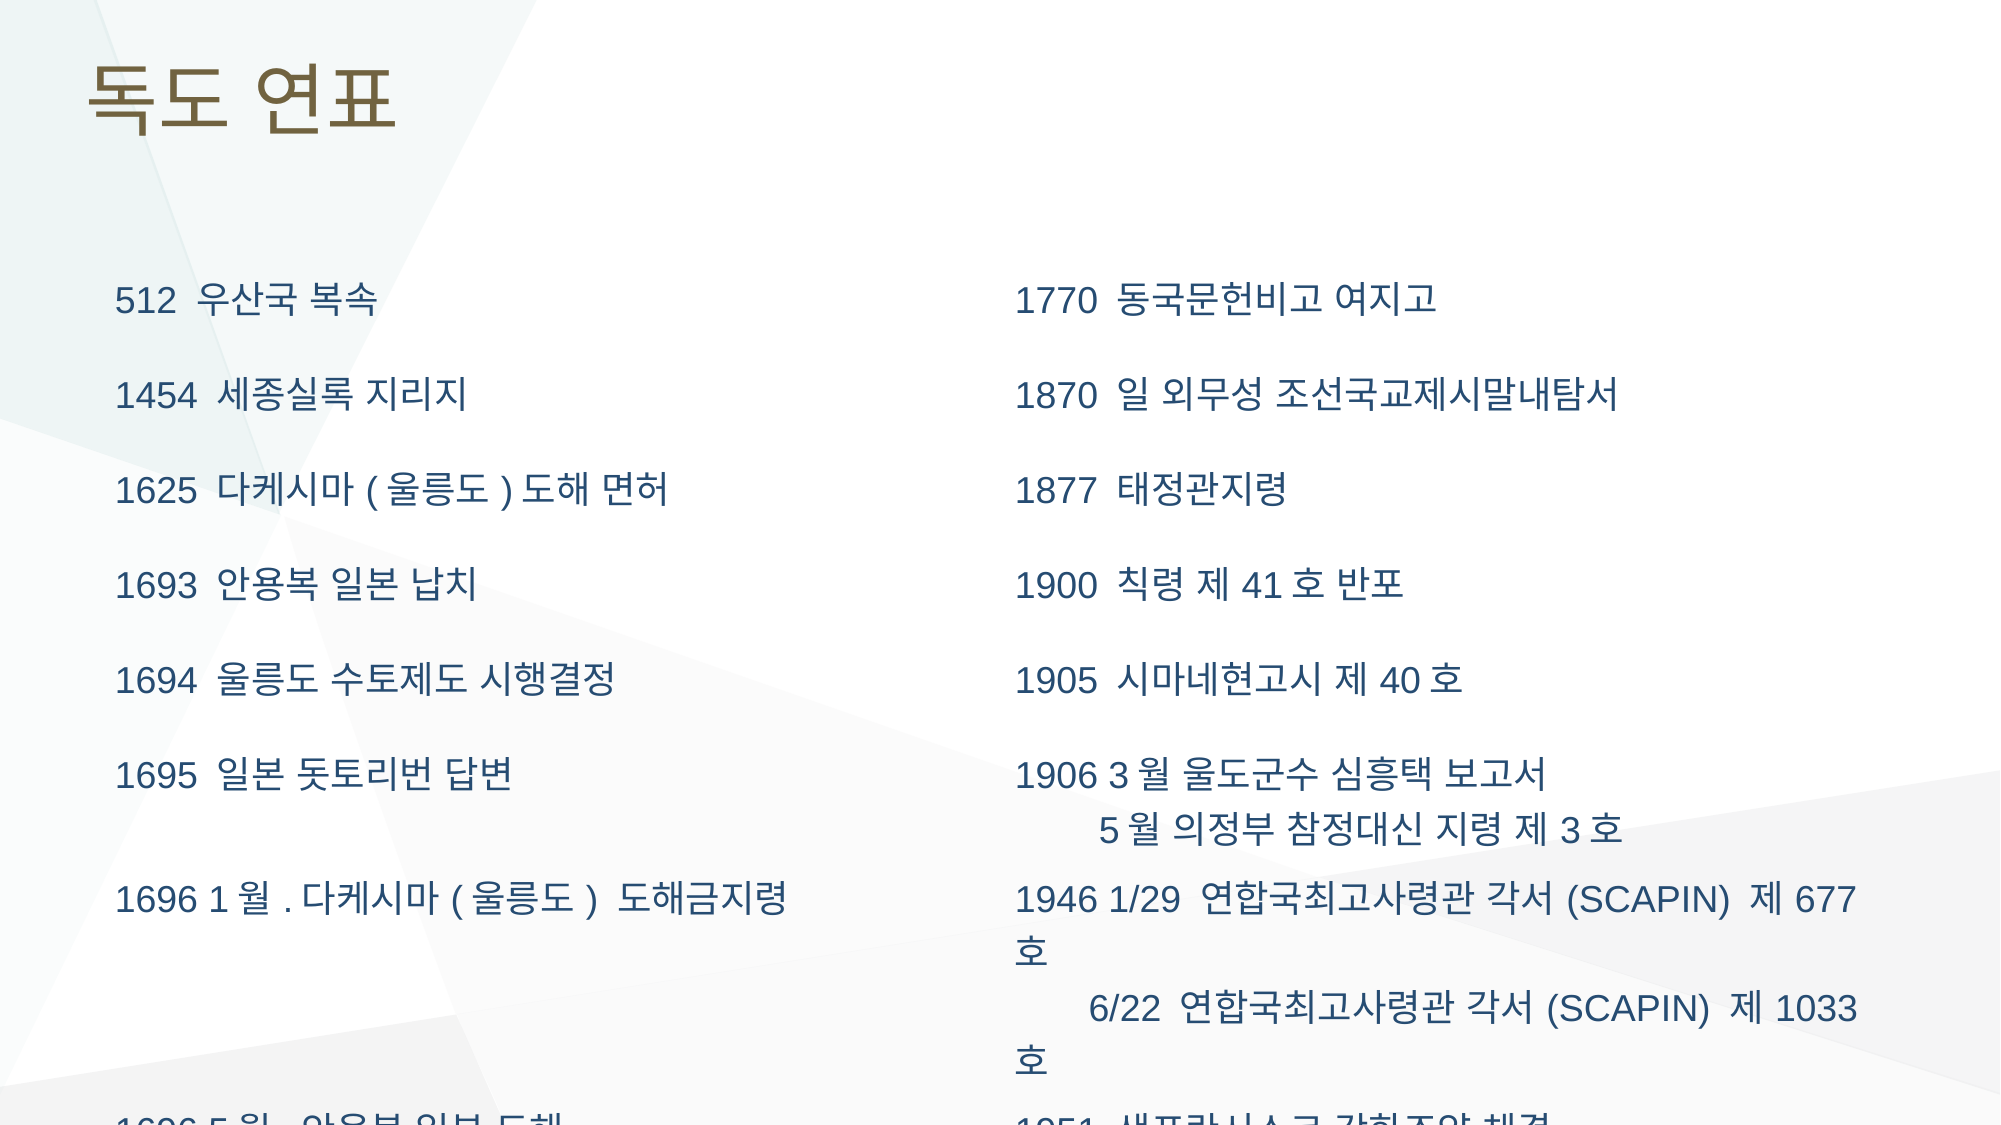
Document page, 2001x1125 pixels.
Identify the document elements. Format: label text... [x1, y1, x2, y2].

table_cell 1951 샌프란시스코 강화조약 체결 [1000, 1094, 1900, 1125]
title 독도 연표 [70, 20, 1925, 175]
table_cell 1900 칙령 제41호 반포 [1000, 548, 1900, 643]
table_cell 1695 일본 돗토리번 답변 [100, 738, 1000, 861]
table_cell 1696 1월.다케시마(울릉도) 도해금지령 [100, 861, 1000, 1094]
table_cell 1694 울릉도 수토제도 시행결정 [100, 643, 1000, 738]
table_cell 1877 태정관지령 [1000, 453, 1900, 548]
table_cell 1454 세종실록 지리지 [100, 358, 1000, 453]
table_cell 1906 3월 울도군수 심흥택 보고서 5월 의정부 참정대신 지령 제3호 [1000, 738, 1900, 861]
table_cell 1870 일 외무성 조선국교제시말내탐서 [1000, 358, 1900, 453]
table_cell 1696 5월.안용복 일본 도해 [100, 1094, 1000, 1125]
table_cell 1946 1/29 연합국최고사령관 각서(SCAPIN) 제677호 6/22 연합국최고사령관 각서(SCAPIN) 제1033호 [1000, 861, 1900, 1094]
table_header 1770 동국문헌비고 여지고 [1000, 262, 1900, 358]
table_cell 1625 다케시마(울릉도)도해 면허 [100, 453, 1000, 548]
table_cell 1905 시마네현고시 제40호 [1000, 643, 1900, 738]
table_cell 1693 안용복 일본 납치 [100, 548, 1000, 643]
table_header 512 우산국 복속 [100, 262, 1000, 358]
